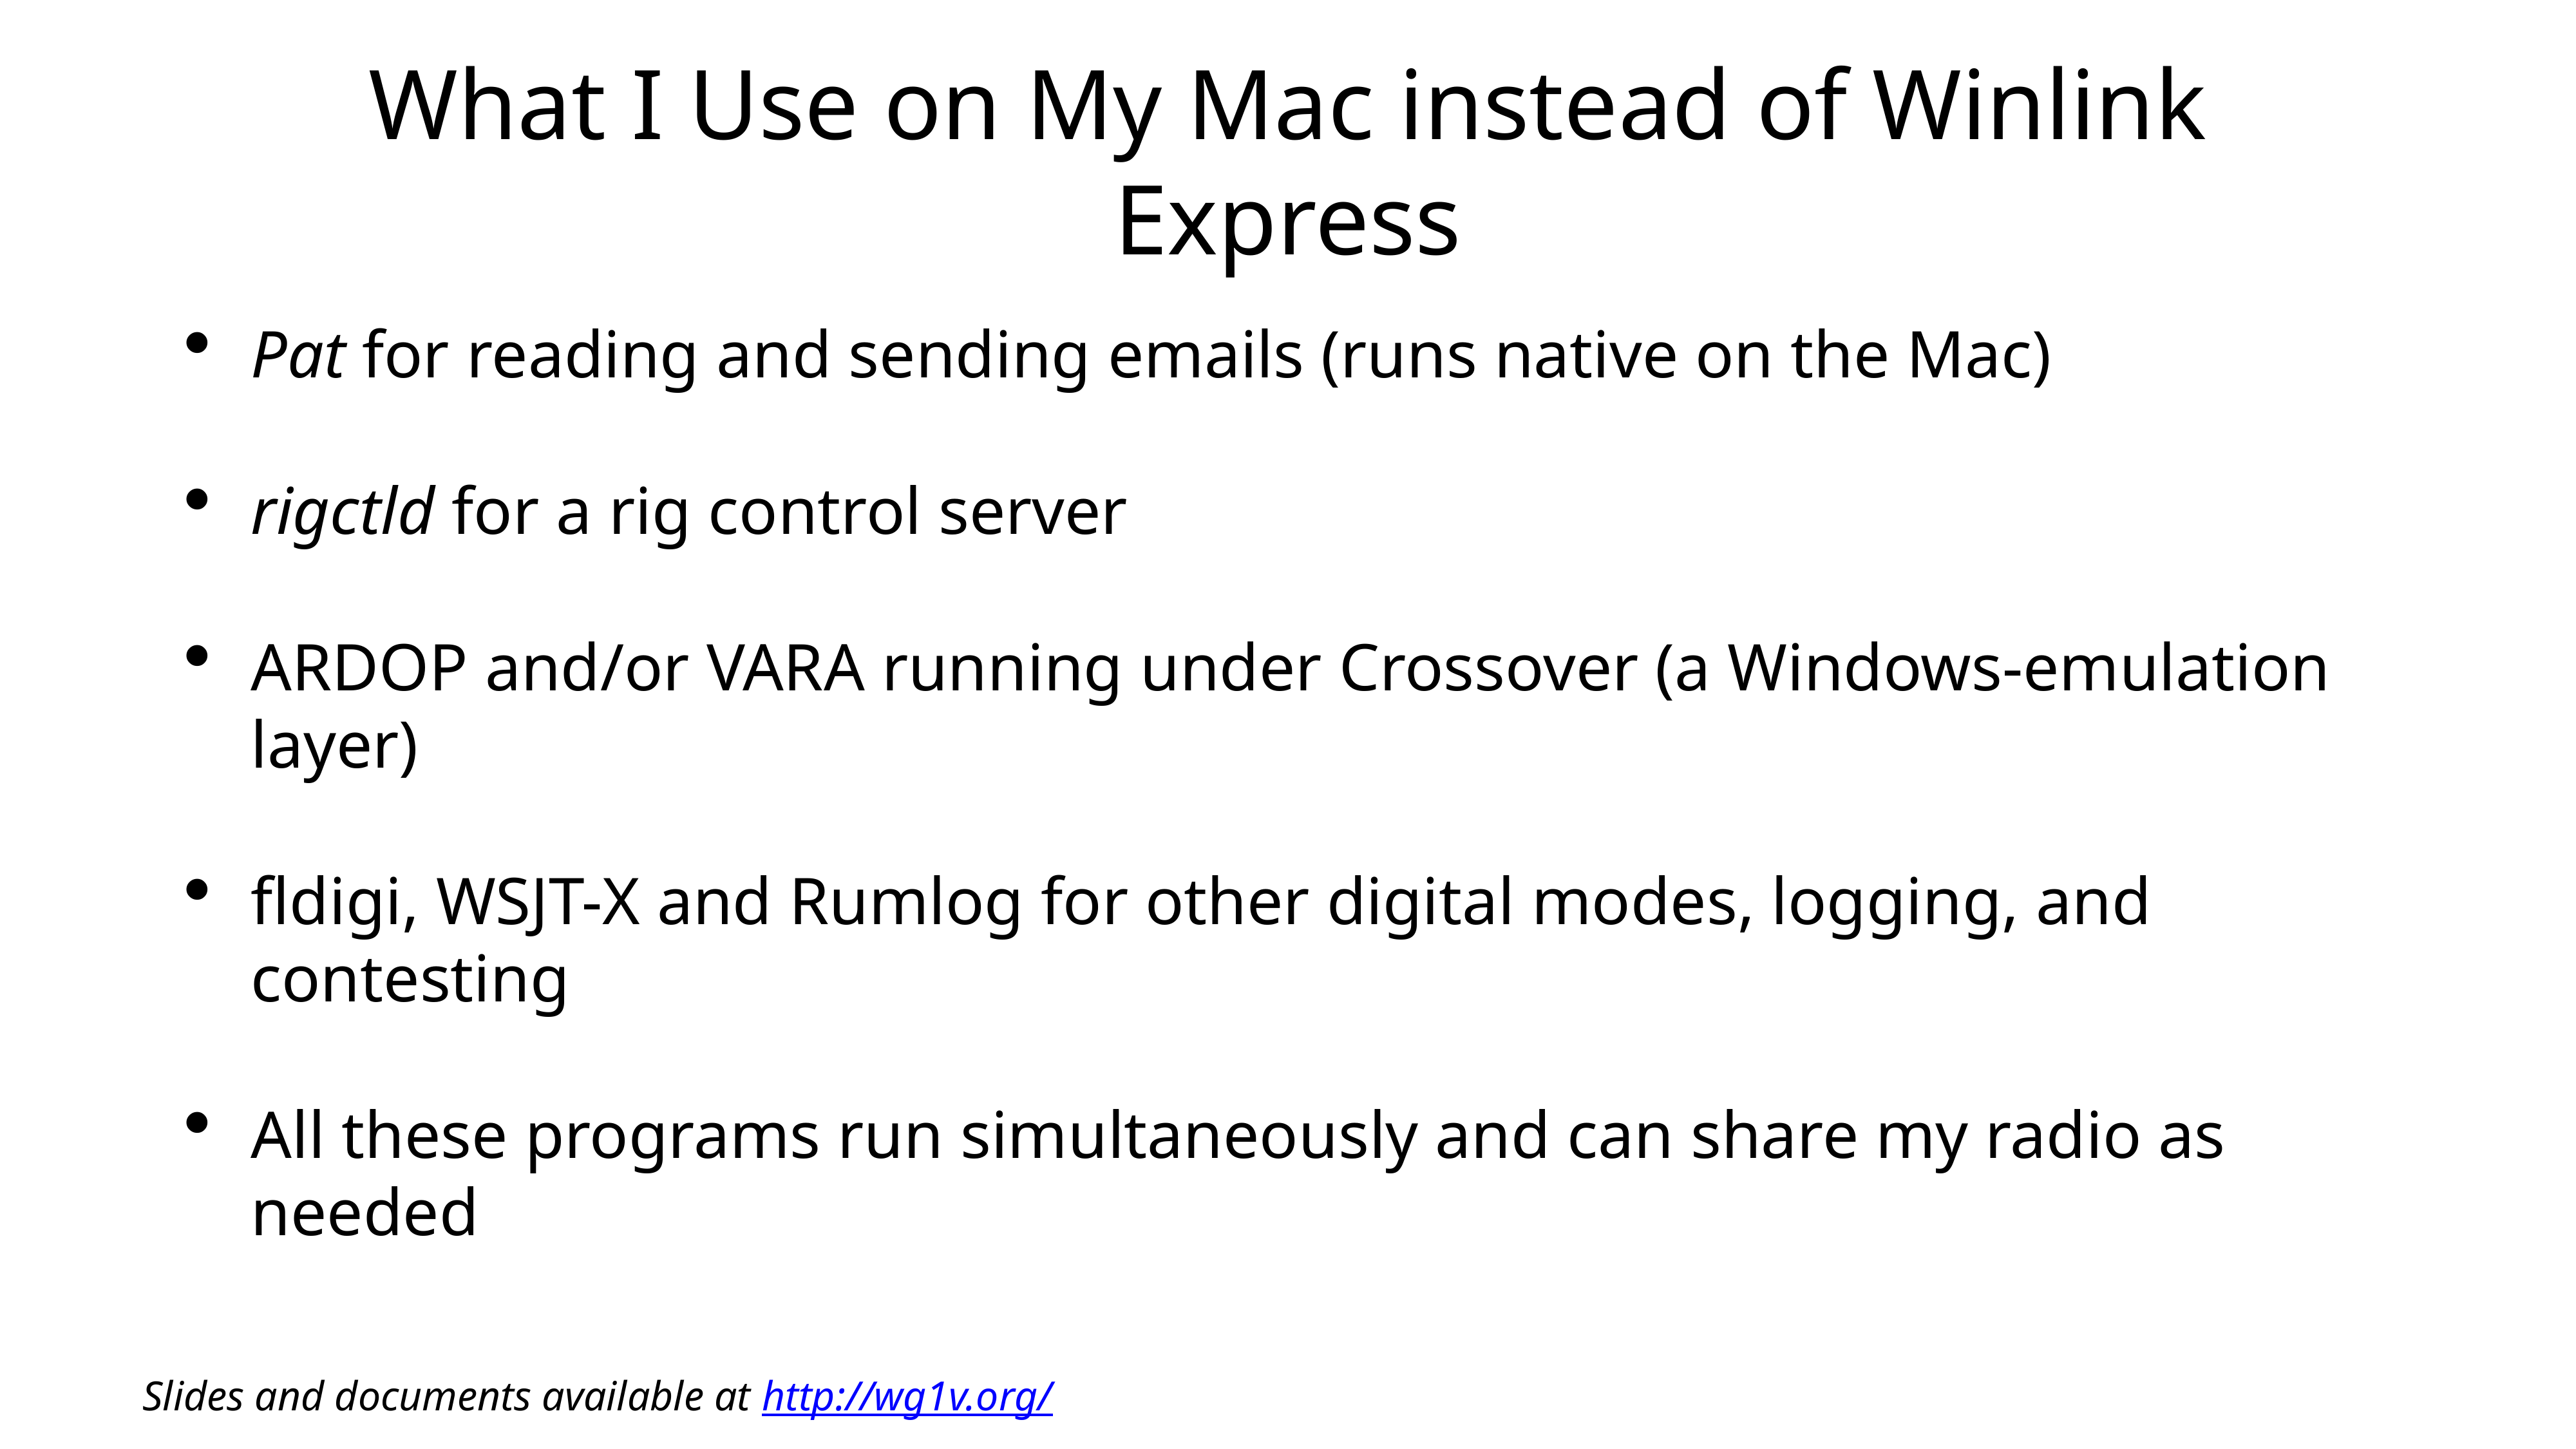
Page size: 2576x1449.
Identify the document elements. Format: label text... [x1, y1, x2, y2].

title What I Use on My Mac instead of Winlink Express [178, 37, 2398, 279]
list Pat for reading and sending emails (runs native on the Mac) rigctld for a rig control server ARDOP and/or VARA running under Crossover (a Windows-emulation layer) fldigi, WSJT-X and Rumlog for other digital modes, logging, and contesting All these programs run simultaneously and can share my radio as needed [178, 289, 2398, 1273]
